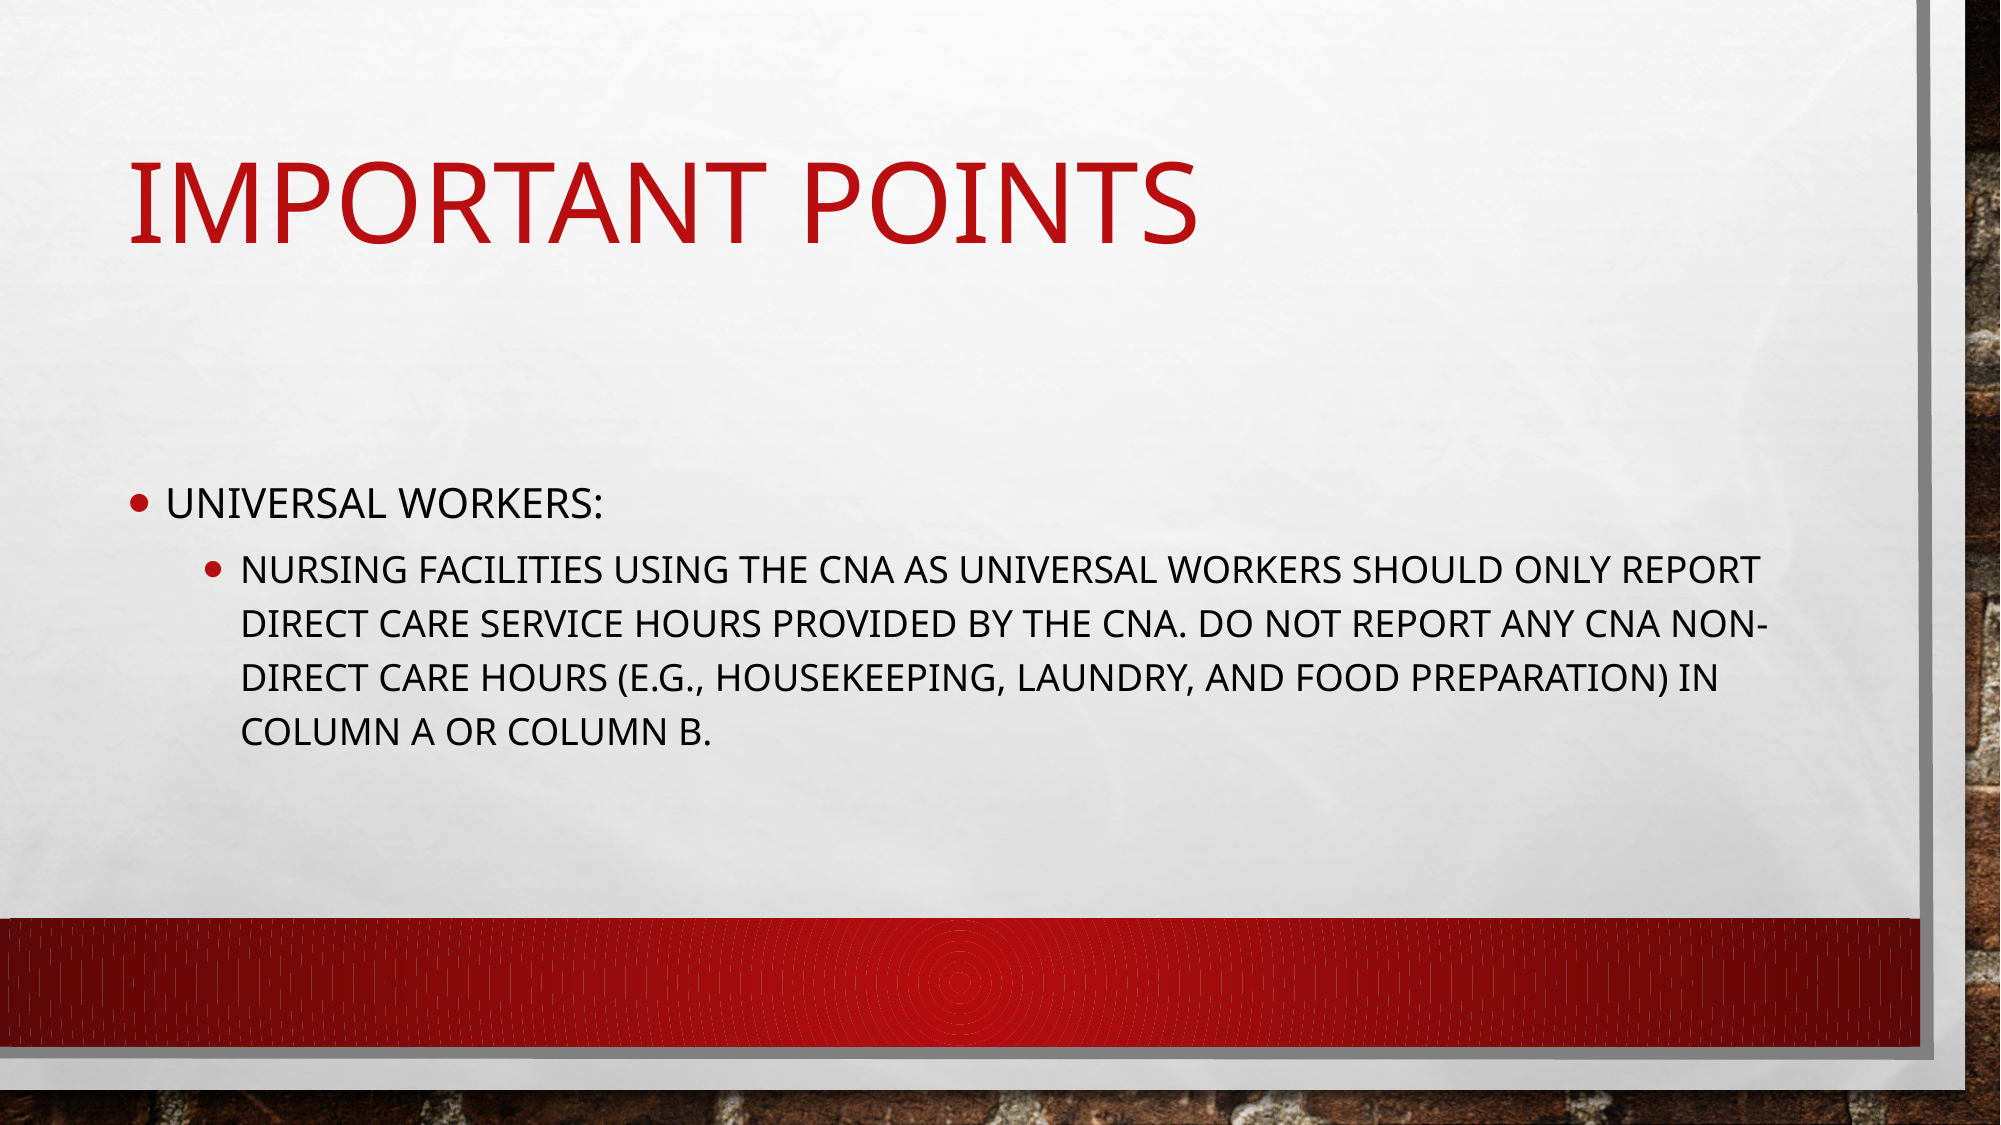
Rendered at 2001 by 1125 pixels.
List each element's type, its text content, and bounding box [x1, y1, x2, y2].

title Important points [112, 112, 1818, 302]
list Universal Workers: Nursing facilities using the CNA as universal workers should only report direct care service hours provided by the CNA. Do not report any CNA non-direct care hours (e.g., housekeeping, laundry, and food preparation) in Column A or Column B. [112, 338, 1818, 882]
picture [0, 0, 2000, 1125]
